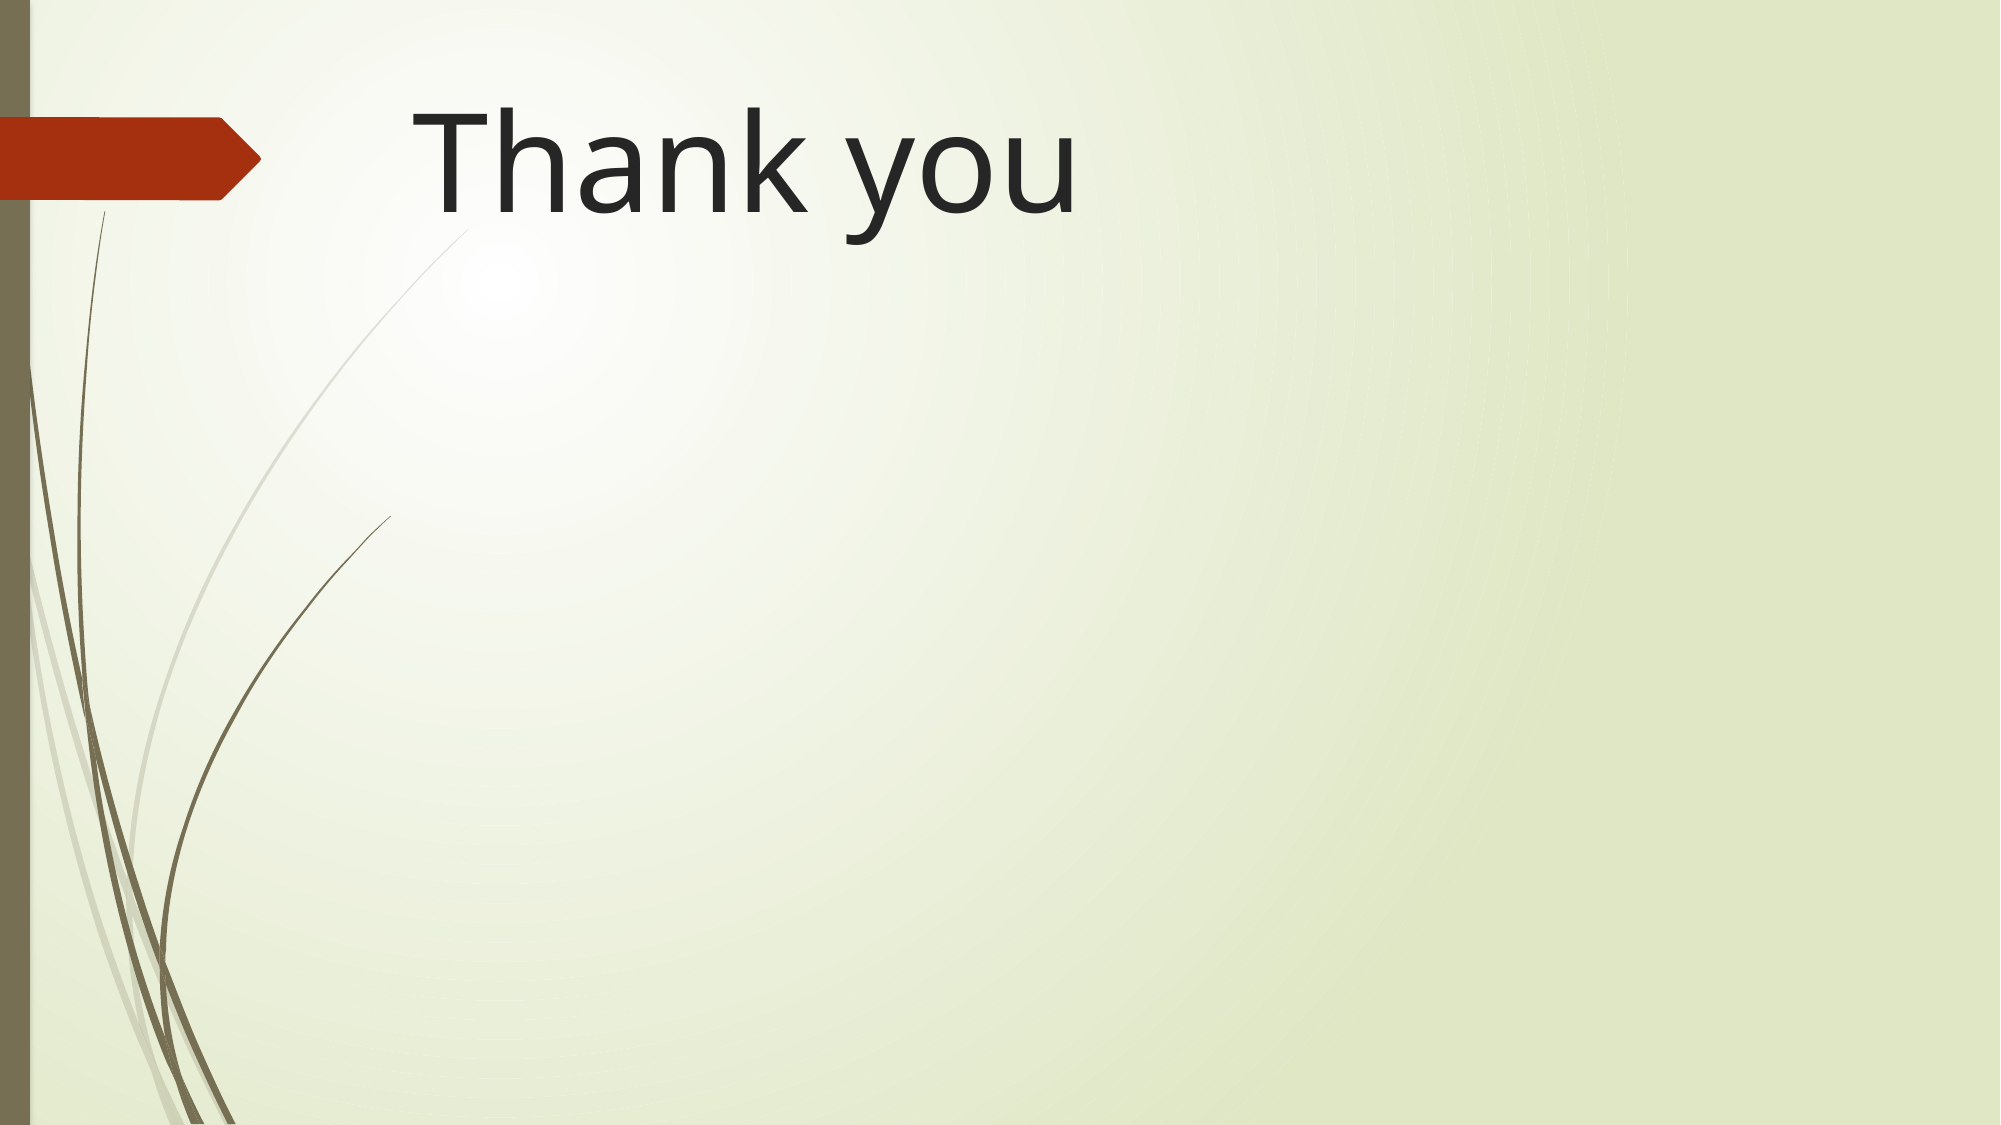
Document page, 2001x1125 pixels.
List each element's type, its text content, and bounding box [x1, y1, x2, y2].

title Thank you [397, 67, 1475, 285]
